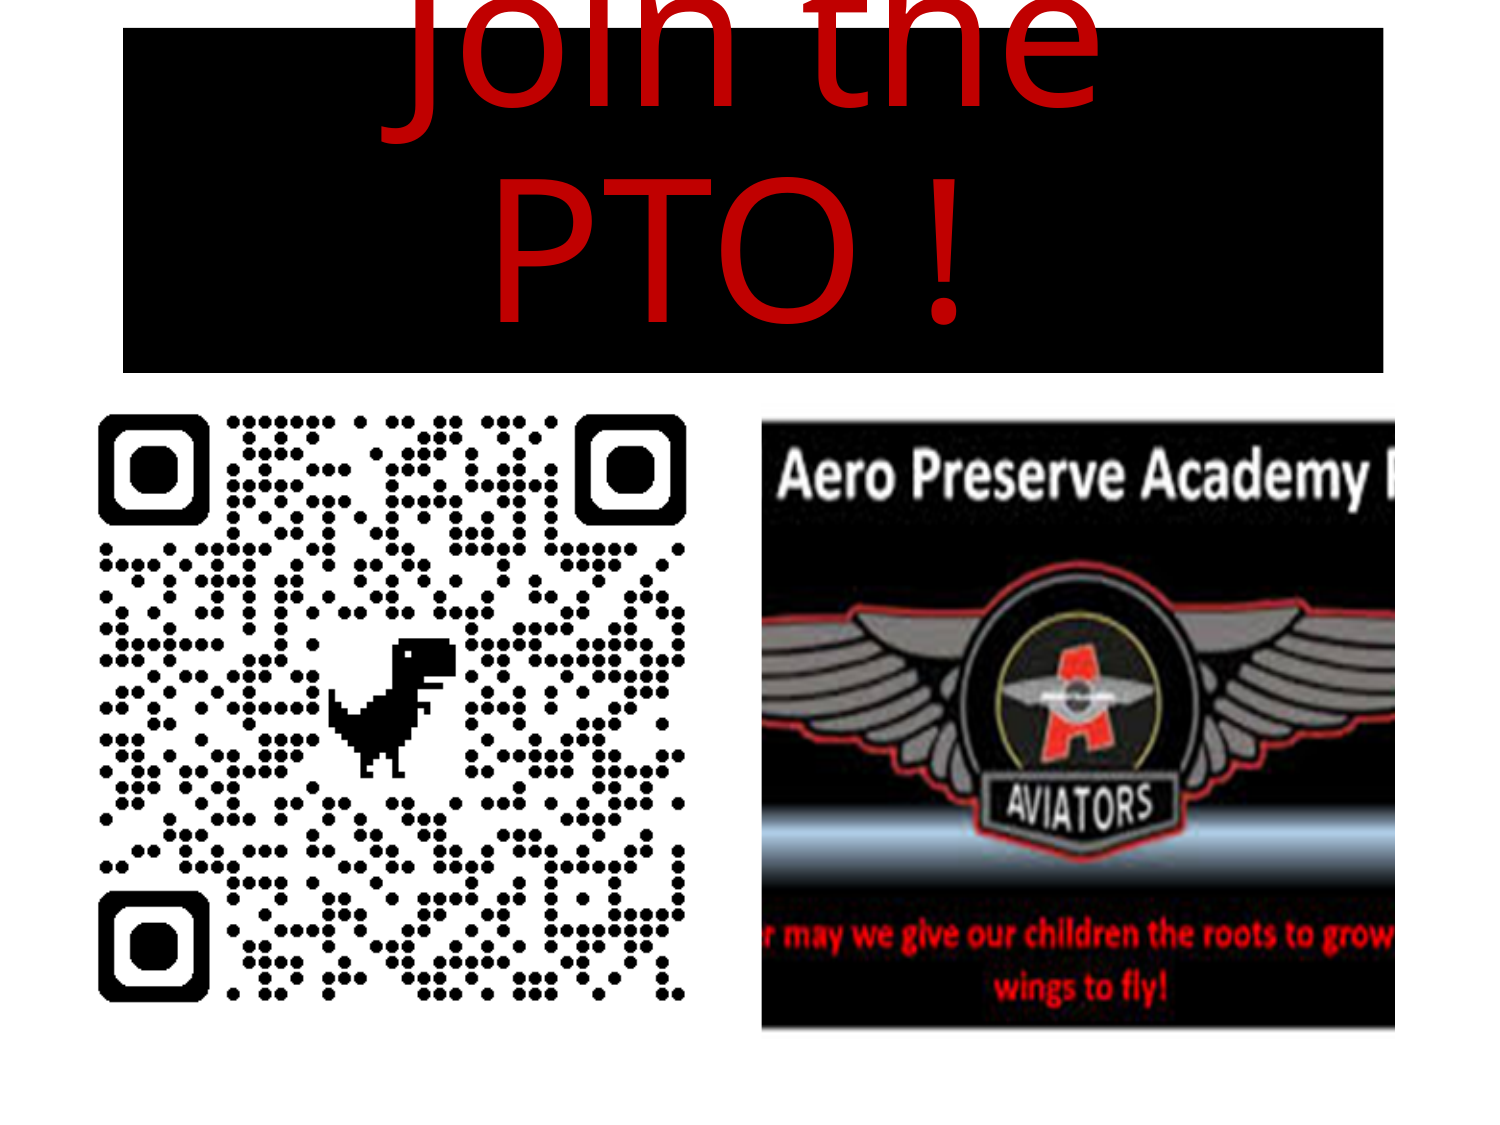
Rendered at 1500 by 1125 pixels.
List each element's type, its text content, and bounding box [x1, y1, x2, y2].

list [34, 400, 750, 1040]
picture [761, 400, 1396, 1040]
text_box [0, 0, 1500, 1125]
title Join the PTO !! [123, 27, 1384, 373]
